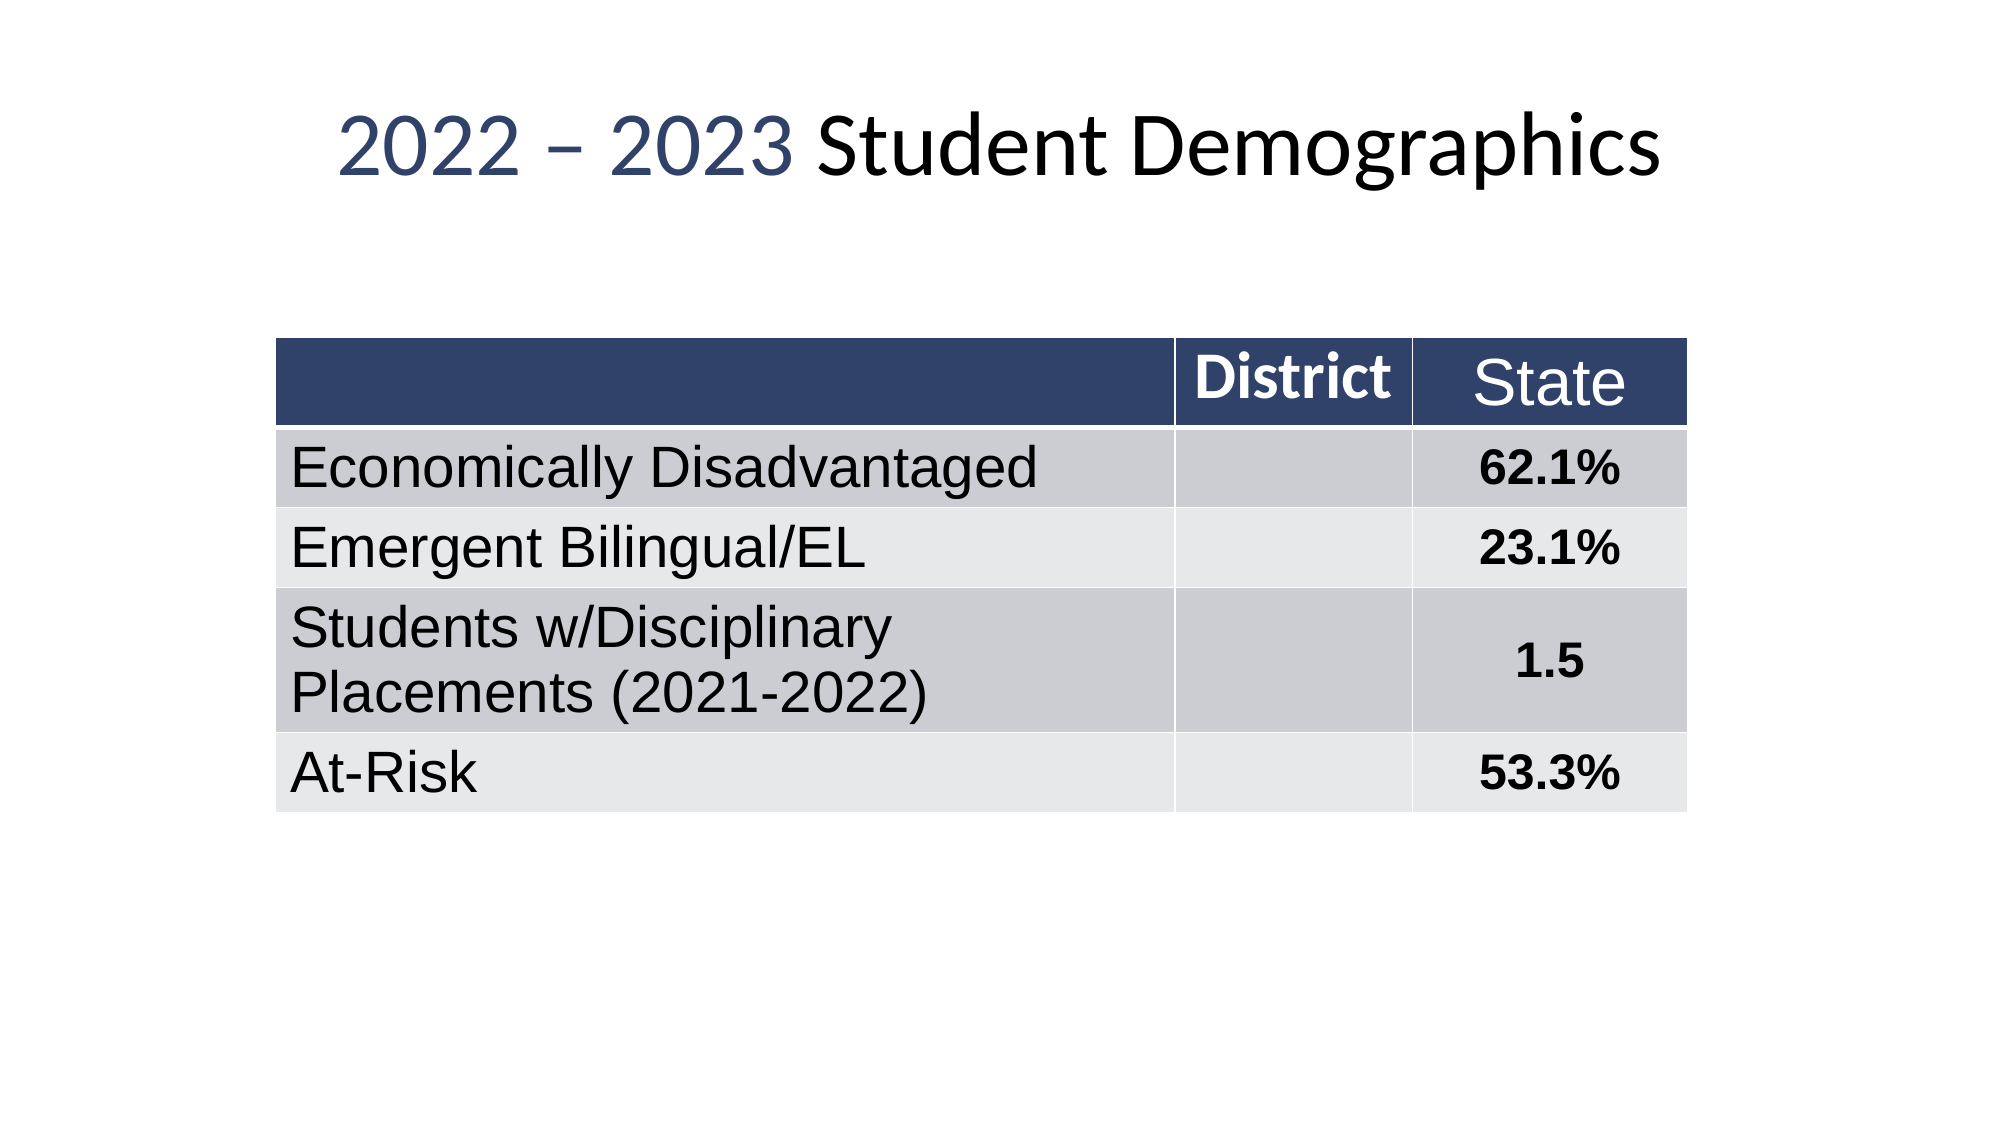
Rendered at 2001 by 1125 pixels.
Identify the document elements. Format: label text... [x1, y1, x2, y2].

title 2022 – 2023 Student Demographics [99, 45, 1900, 233]
table_cell 1.5 [1413, 588, 1687, 732]
table_cell 62.1% [1413, 430, 1687, 507]
table_cell 23.1% [1413, 508, 1687, 587]
table_cell At-Risk [276, 733, 1174, 812]
table_cell Students w/Disciplinary Placements (2021-2022) [276, 588, 1174, 732]
table_header State [1413, 338, 1687, 425]
table_cell [1176, 430, 1412, 507]
table_header District [1176, 338, 1412, 425]
table_cell 53.3% [1413, 733, 1687, 812]
table_cell [1176, 733, 1412, 812]
table_cell [1176, 508, 1412, 587]
table_cell Economically Disadvantaged [276, 430, 1174, 507]
table_cell [1176, 588, 1412, 732]
table_header [276, 338, 1174, 425]
table_cell Emergent Bilingual/EL [276, 508, 1174, 587]
